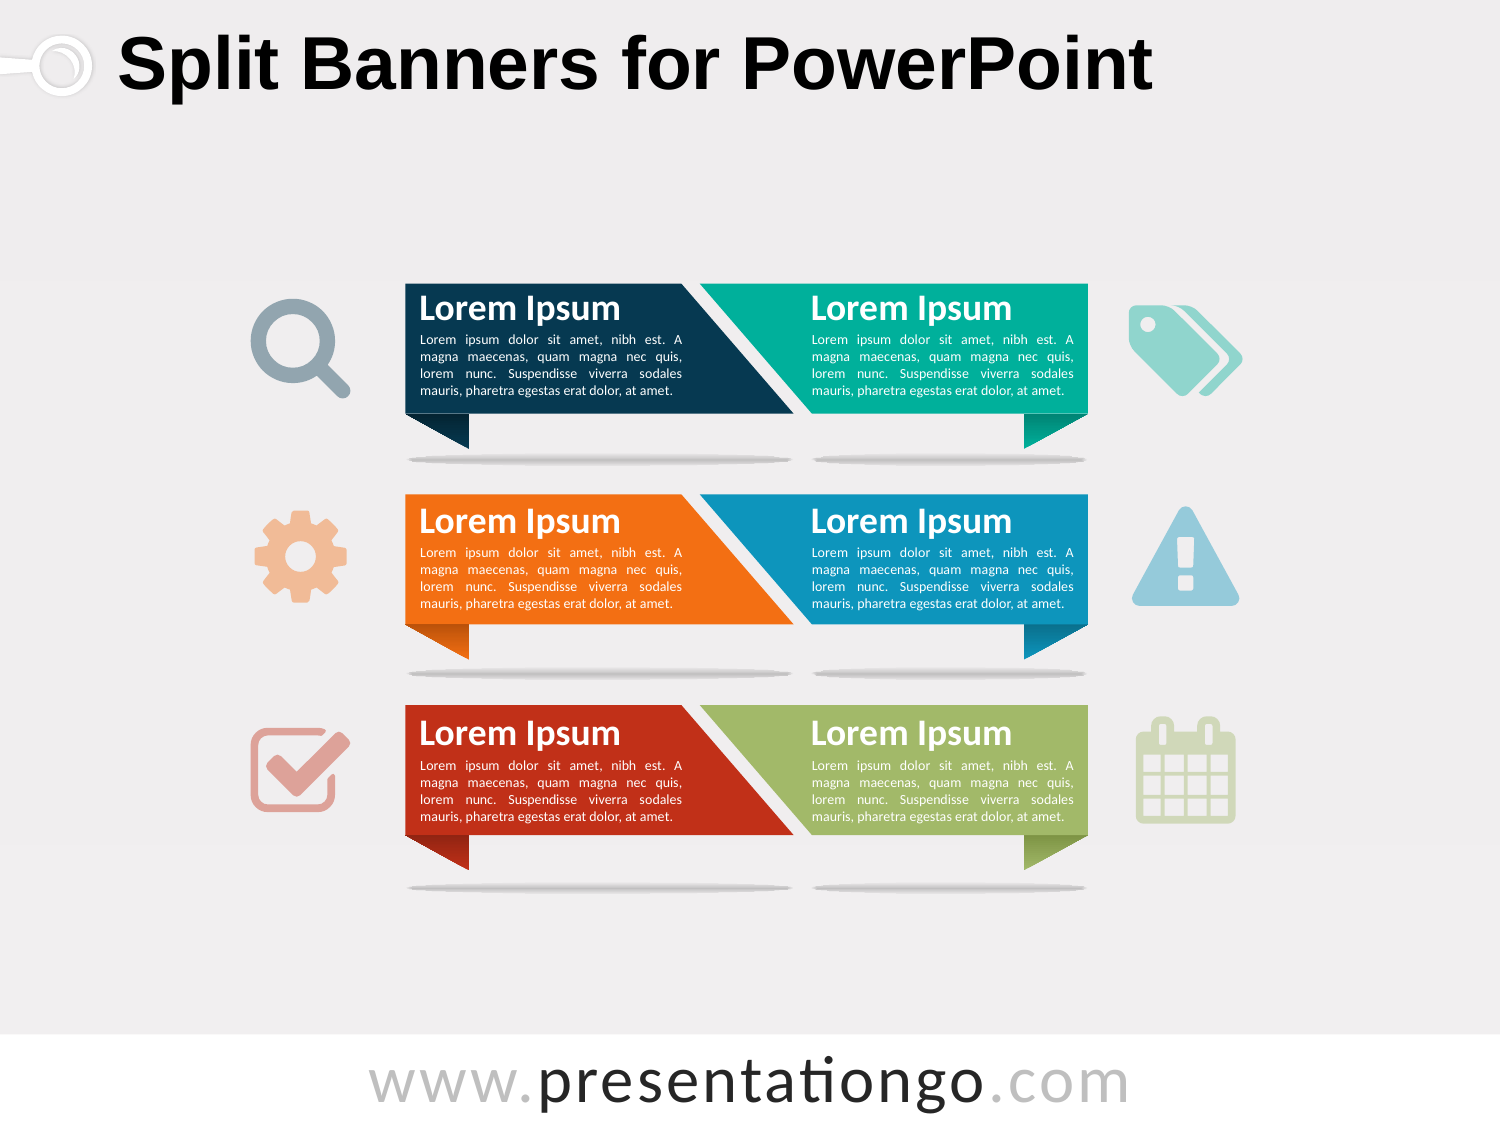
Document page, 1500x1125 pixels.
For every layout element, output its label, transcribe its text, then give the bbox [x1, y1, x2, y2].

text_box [405, 494, 1088, 660]
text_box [405, 452, 1088, 466]
text_box [264, 730, 352, 798]
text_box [419, 487, 683, 620]
text_box [1130, 505, 1241, 607]
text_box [419, 700, 683, 833]
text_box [405, 881, 1088, 894]
text_box [249, 726, 337, 814]
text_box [405, 666, 1088, 680]
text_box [810, 700, 1075, 833]
text_box [1134, 715, 1237, 825]
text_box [810, 487, 1075, 620]
text_box [253, 509, 348, 604]
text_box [419, 274, 683, 407]
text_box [810, 274, 1075, 407]
text_box [249, 297, 352, 400]
text_box [1127, 304, 1244, 398]
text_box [405, 704, 1088, 871]
title Split Banners for PowerPoint [103, 17, 1397, 139]
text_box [405, 283, 1088, 449]
